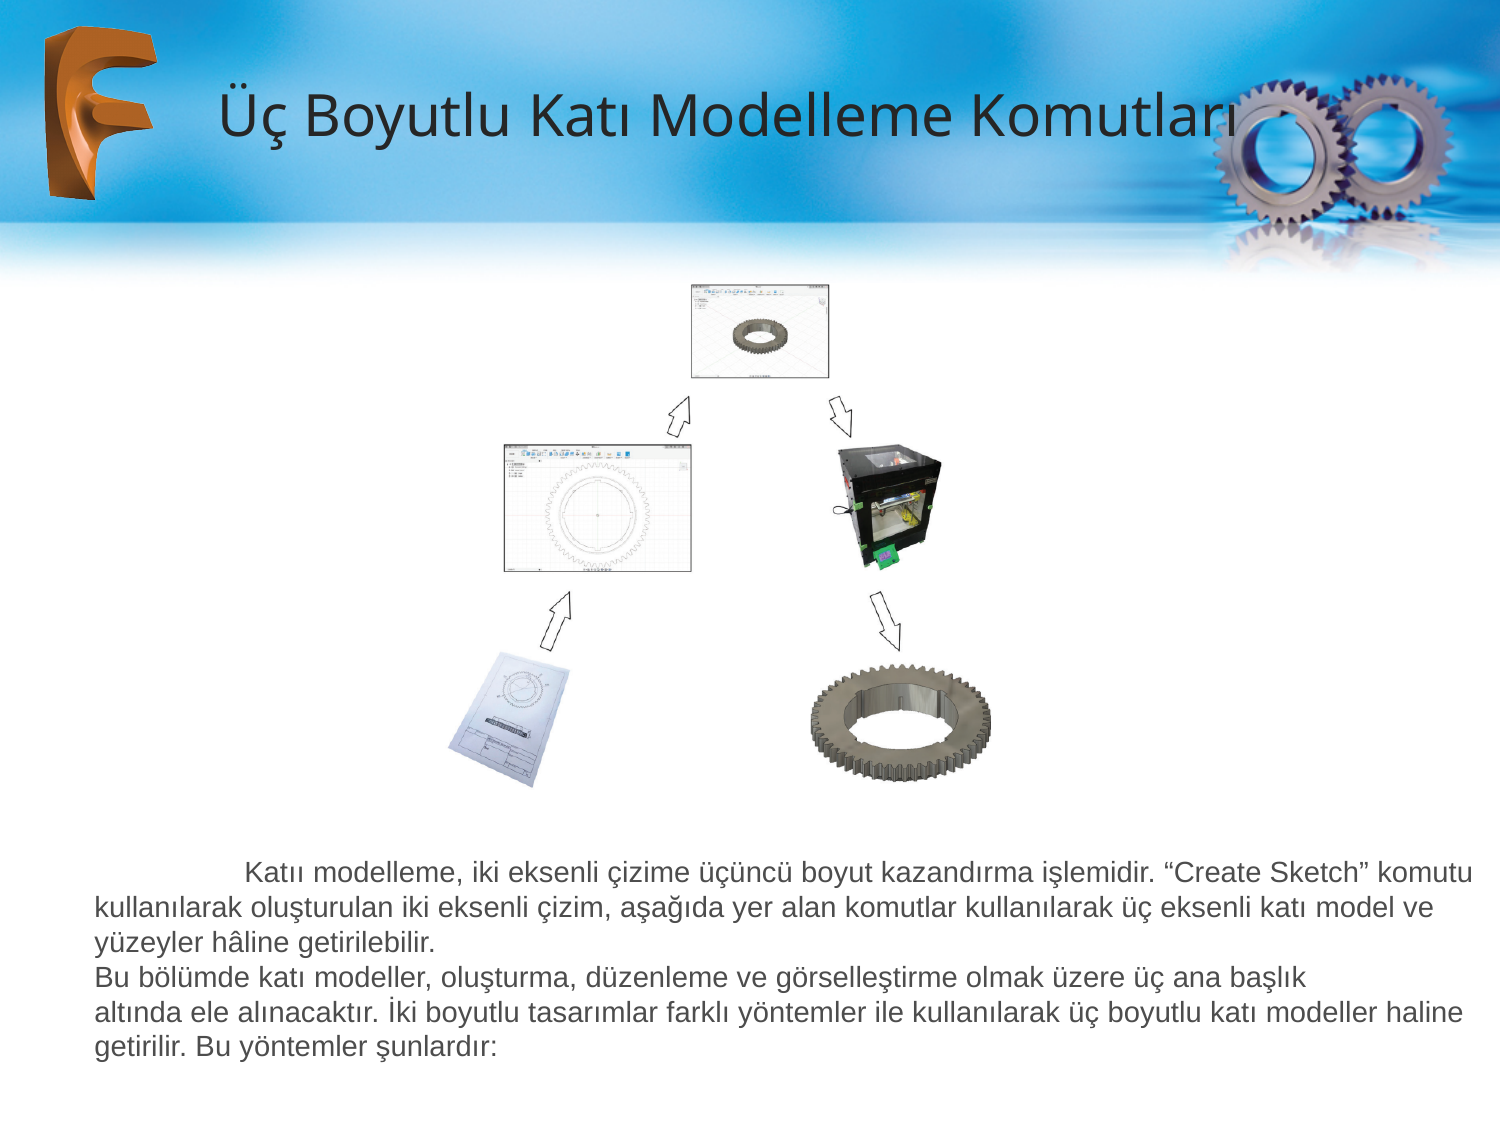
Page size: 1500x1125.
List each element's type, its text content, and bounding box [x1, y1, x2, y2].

title Üç Boyutlu Katı Modelleme Komutları [202, 54, 1341, 172]
picture [0, 0, 1500, 1125]
text_box Katıı modelleme, iki eksenli çizime üçüncü boyut kazandırma işlemidir. “Create Sketch” komutu kullanılarak oluşturulan iki eksenli çizim, aşağıda yer alan komutlar kullanılarak üç eksenli katı model ve yüzeyler hâline getirilebilir. Bu bölümde katı modeller, oluşturma, düzenleme ve görselleştirme olmak üzere üç ana başlık altında ele alınacaktır. İki boyutlu tasarımlar farklı yöntemler ile kullanılarak üç boyutlu katı modeller haline getirilir. Bu yöntemler şunlardır: [79, 845, 1500, 1106]
